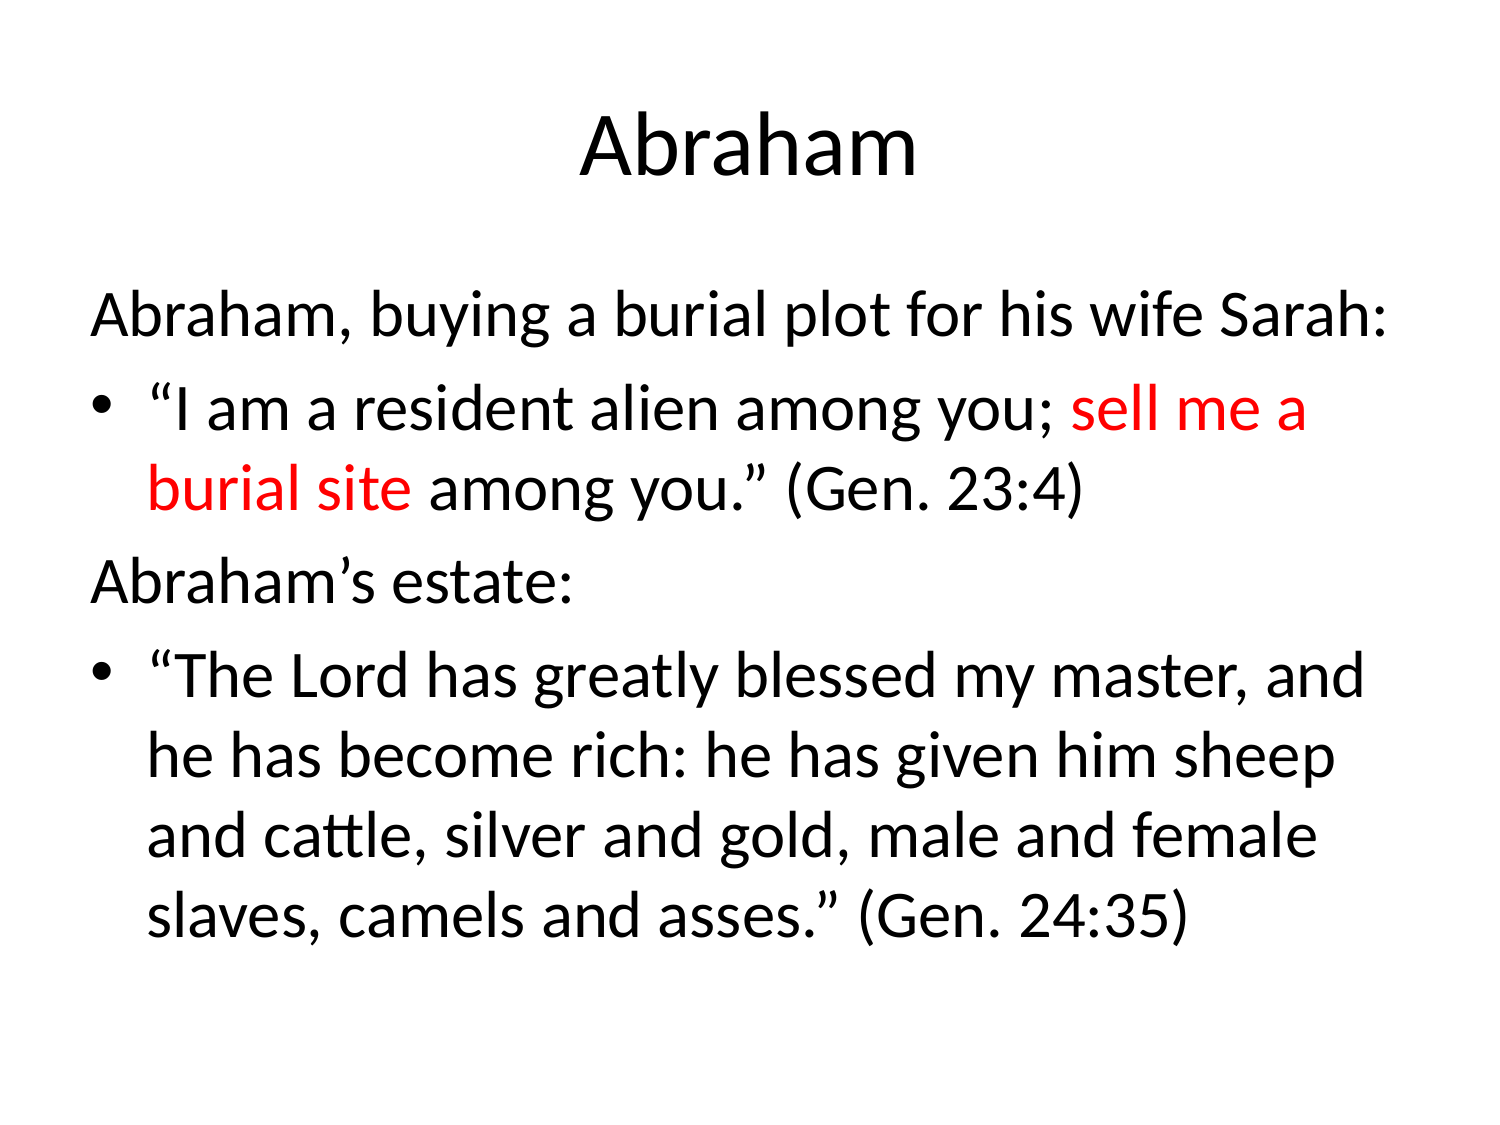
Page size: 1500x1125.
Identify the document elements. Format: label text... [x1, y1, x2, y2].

title Abraham [75, 45, 1425, 233]
list Abraham, buying a burial plot for his wife Sarah: “I am a resident alien among you; sell me a burial site among you.” (Gen. 23:4) Abraham’s estate: “The Lord has greatly blessed my master, and he has become rich: he has given him sheep and cattle, silver and gold, male and female slaves, camels and asses.” (Gen. 24:35) [75, 262, 1425, 1005]
